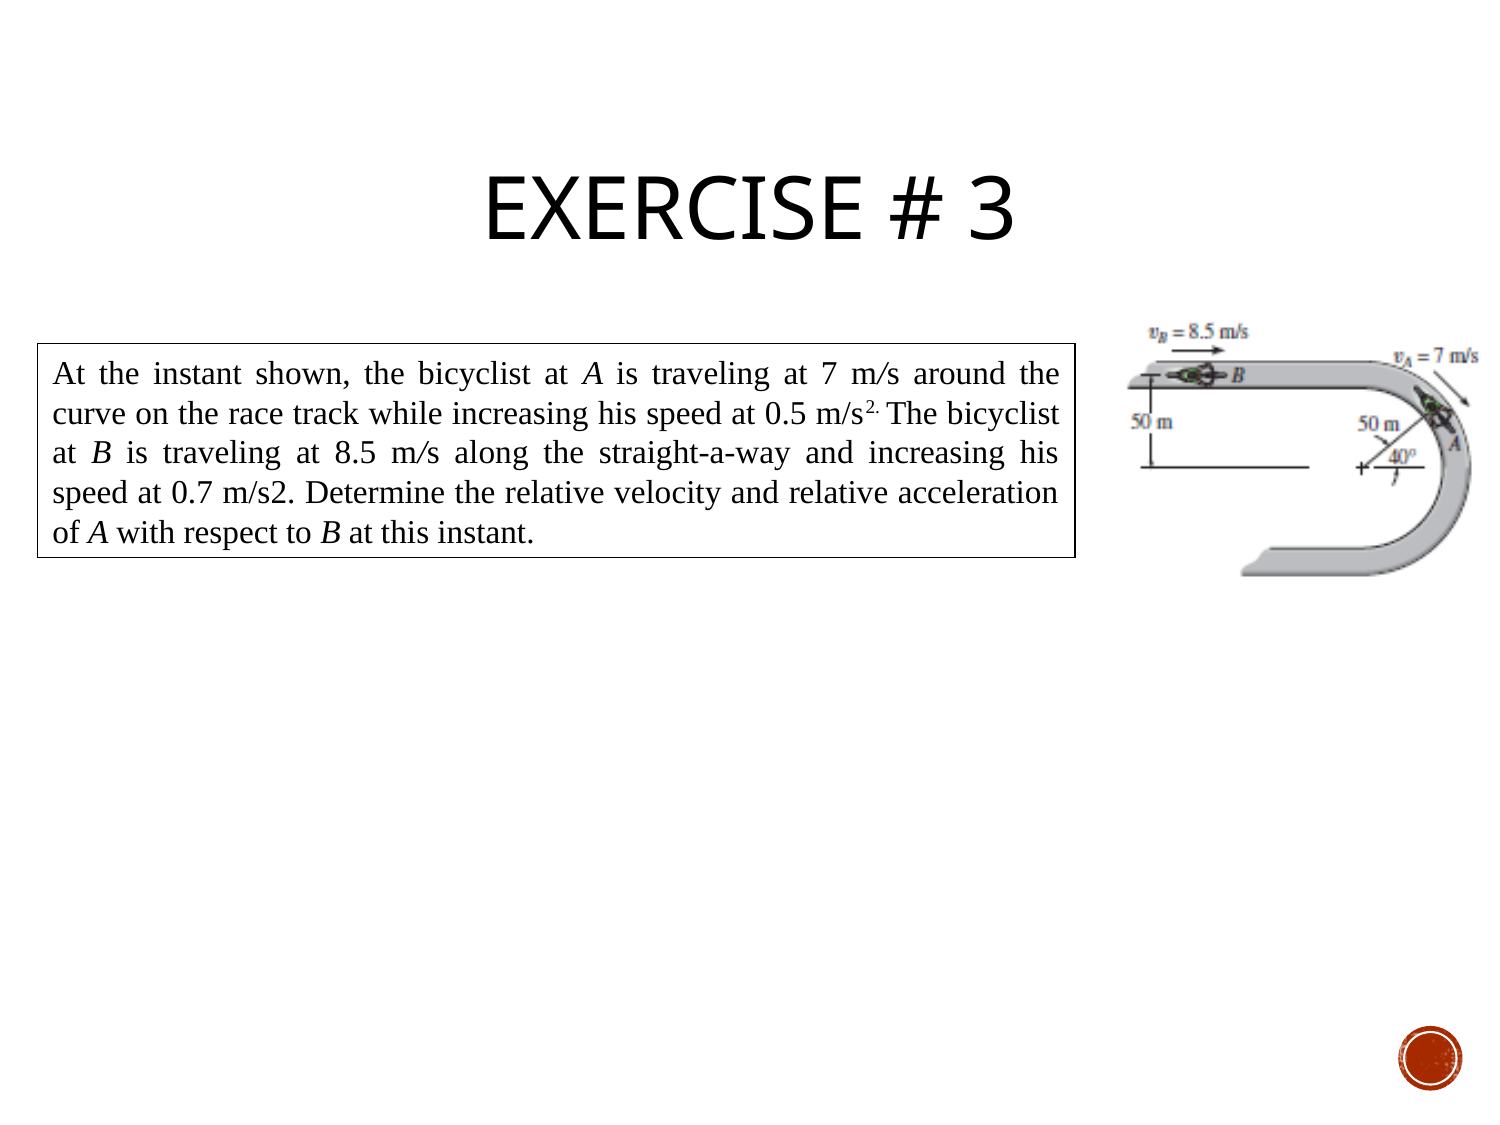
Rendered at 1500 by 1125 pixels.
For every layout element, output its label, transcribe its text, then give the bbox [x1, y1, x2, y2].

picture [1110, 307, 1498, 595]
text_box At the instant shown, the bicyclist at A is traveling at 7 m/s around the curve on the race track while increasing his speed at 0.5 m/s2. The bicyclist at B is traveling at 8.5 m/s along the straight-a-way and increasing his speed at 0.7 m/s2. Determine the relative velocity and relative acceleration of A with respect to B at this instant. [37, 343, 1075, 558]
title Exercise # 3 [112, 79, 1388, 344]
